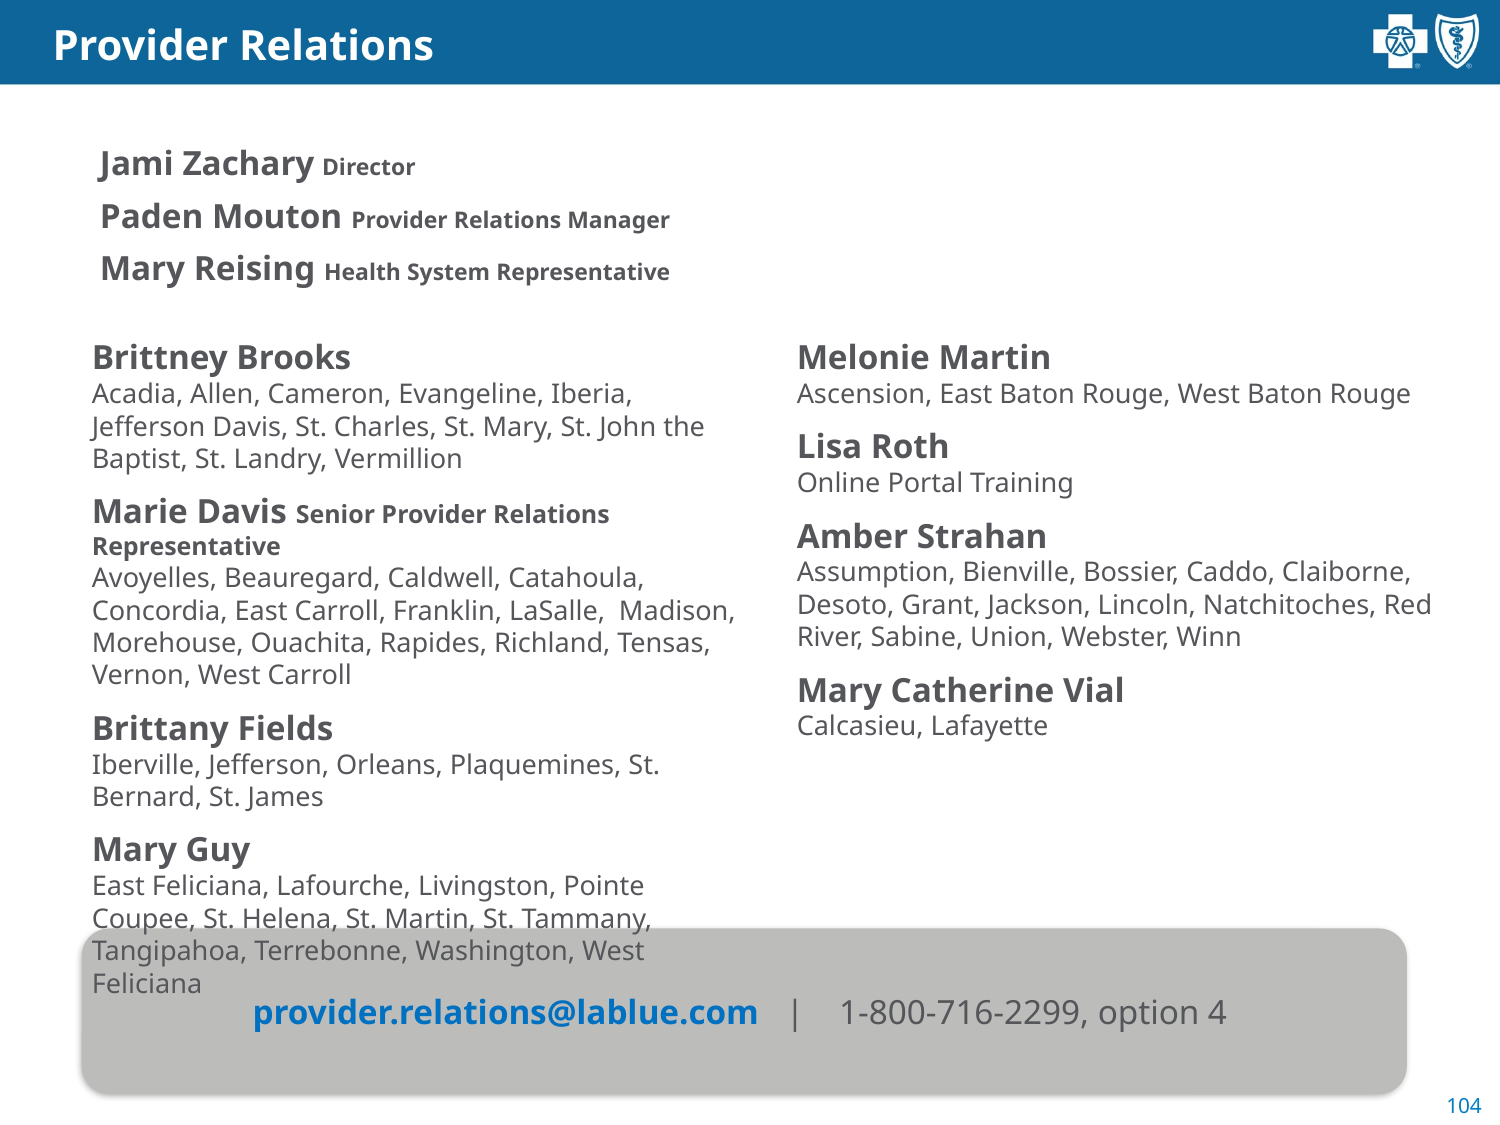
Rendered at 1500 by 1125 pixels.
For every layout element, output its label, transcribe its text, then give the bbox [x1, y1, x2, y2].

picture [0, 0, 1500, 1125]
text_box [766, 928, 1407, 1095]
text_box Provider Relations [37, 0, 1225, 88]
text_box provider.relations@lablue.com | 1-800-716-2299, option 4 [766, 983, 1387, 1039]
text_box Jami Zachary Director Paden Mouton Provider Relations Manager Mary Reising Health System Representative [85, 127, 1408, 303]
text_box Melonie Martin Ascension, East Baton Rouge, West Baton Rouge Lisa Roth Online Portal Training Amber Strahan Assumption, Bienville, Bossier, Caddo, Claiborne, Desoto, Grant, Jackson, Lincoln, Natchitoches, Red River, Sabine, Union, Webster, Winn Mary Catherine Vial Calcasieu, Lafayette [782, 329, 1482, 834]
text_box Brittney Brooks Acadia, Allen, Cameron, Evangeline, Iberia, Jefferson Davis, St. Charles, St. Mary, St. John the Baptist, St. Landry, Vermillion Marie Davis Senior Provider Relations Representative Avoyelles, Beauregard, Caldwell, Catahoula, Concordia, East Carroll, Franklin, LaSalle, Madison, Morehouse, Ouachita, Rapides, Richland, Tensas, Vernon, West Carroll Brittany Fields Iberville, Jefferson, Orleans, Plaquemines, St. Bernard, St. James Mary Guy East Feliciana, Lafourche, Livingston, Pointe Coupee, St. Helena, St. Martin, St. Tammany, Tangipahoa, Terrebonne, Washington, West Feliciana [77, 329, 766, 1125]
